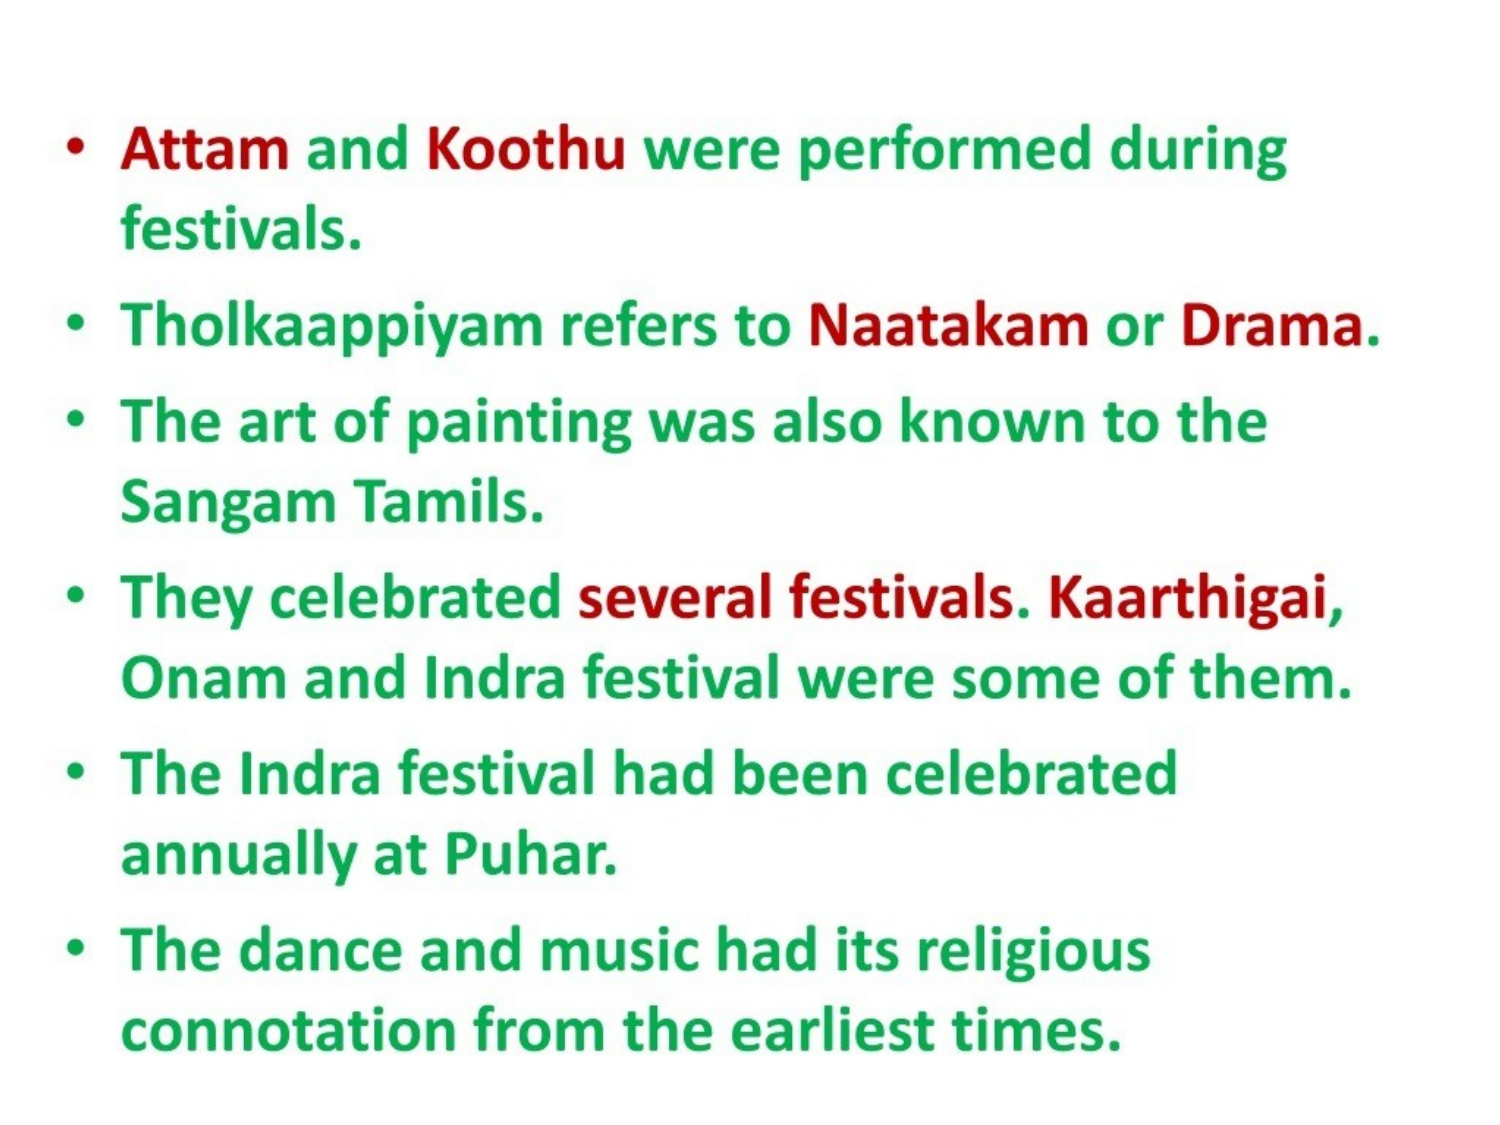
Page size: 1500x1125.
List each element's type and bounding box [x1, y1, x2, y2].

picture [46, 115, 1385, 1057]
